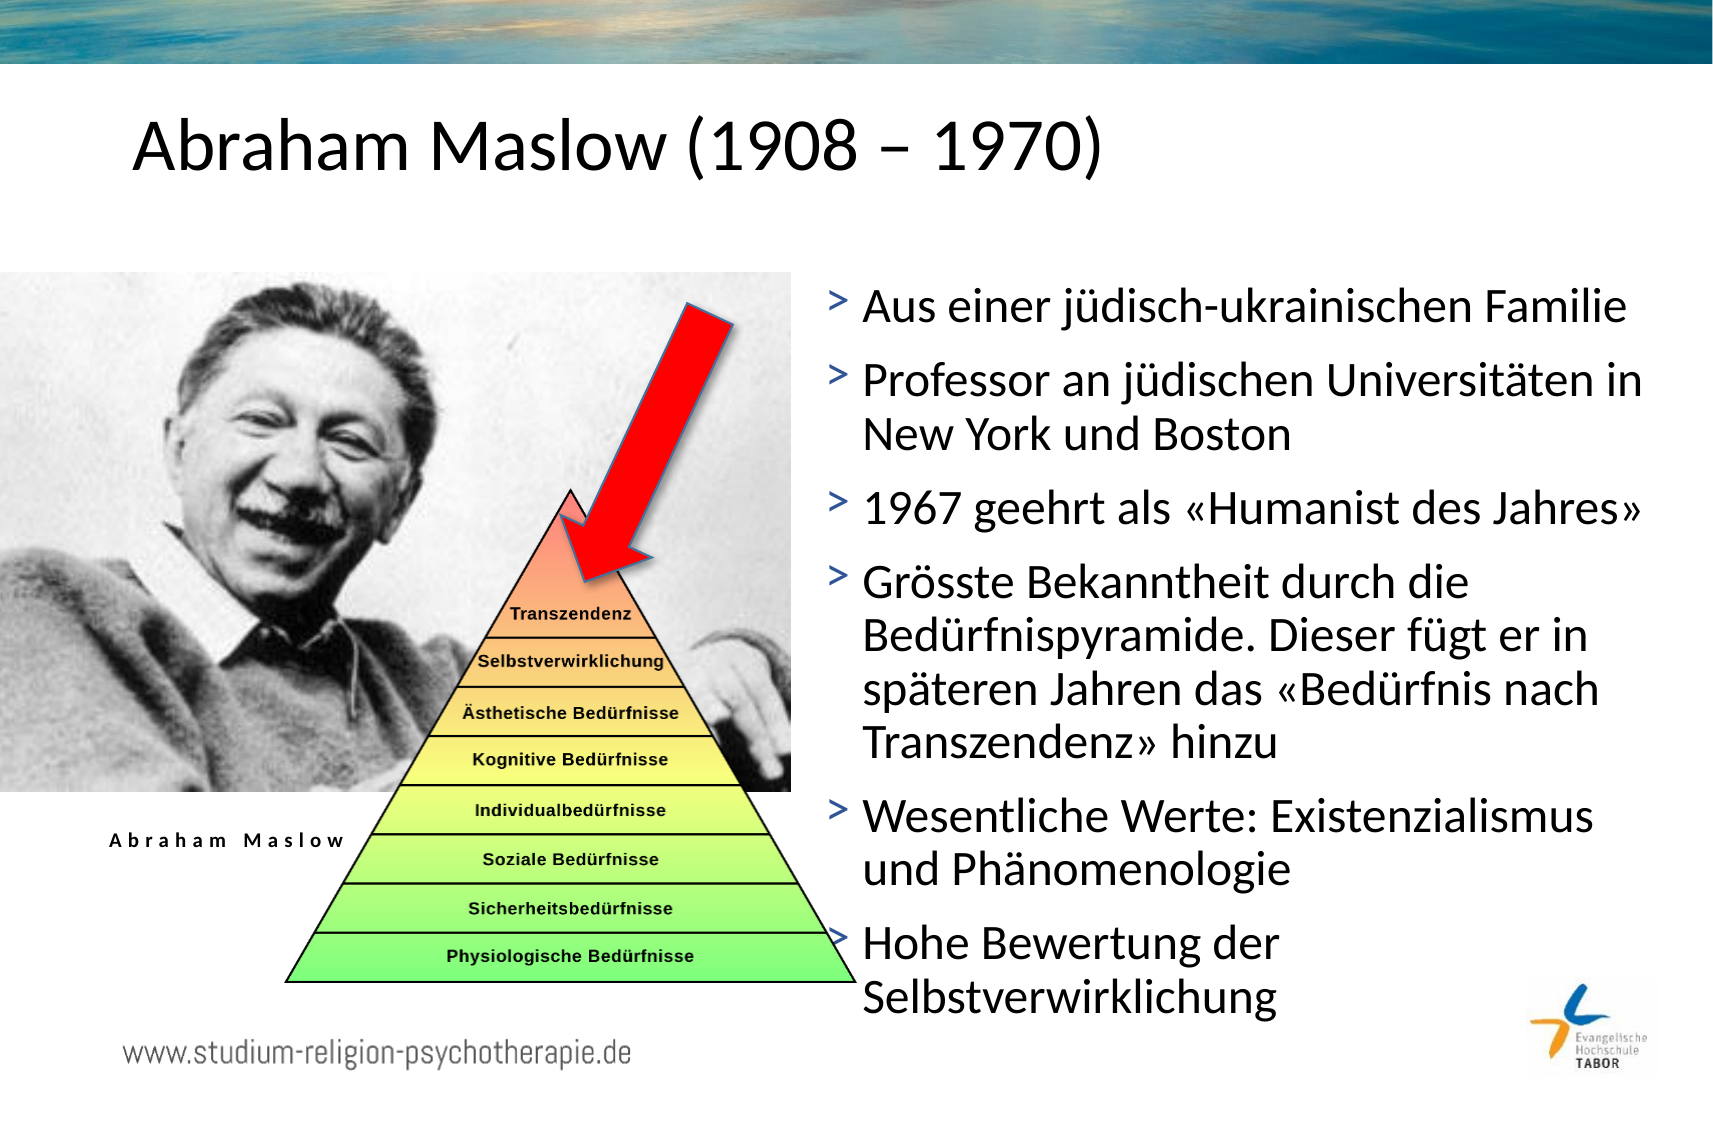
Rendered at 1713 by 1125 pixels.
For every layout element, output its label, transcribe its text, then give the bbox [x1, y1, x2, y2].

picture [0, 272, 857, 983]
picture [1526, 1042, 1659, 1077]
text_box Abraham Maslow [94, 819, 284, 860]
text_box Aus einer jüdisch-ukrainischen Familie Professor an jüdischen Universitäten in New York und Boston 1967 geehrt als «Humanist des Jahres» Grösste Bekanntheit durch die Bedürfnispyramide. Dieser fügt er in späteren Jahren das «Bedürfnis nach Transzendenz» hinzu Wesentliche Werte: Existenzialismus und Phänomenologie Hohe Bewertung der Selbstverwirklichung [810, 272, 1661, 1042]
picture [0, 0, 1713, 64]
picture [117, 1034, 635, 1074]
title Abraham Maslow (1908 – 1970) [117, 84, 1595, 209]
